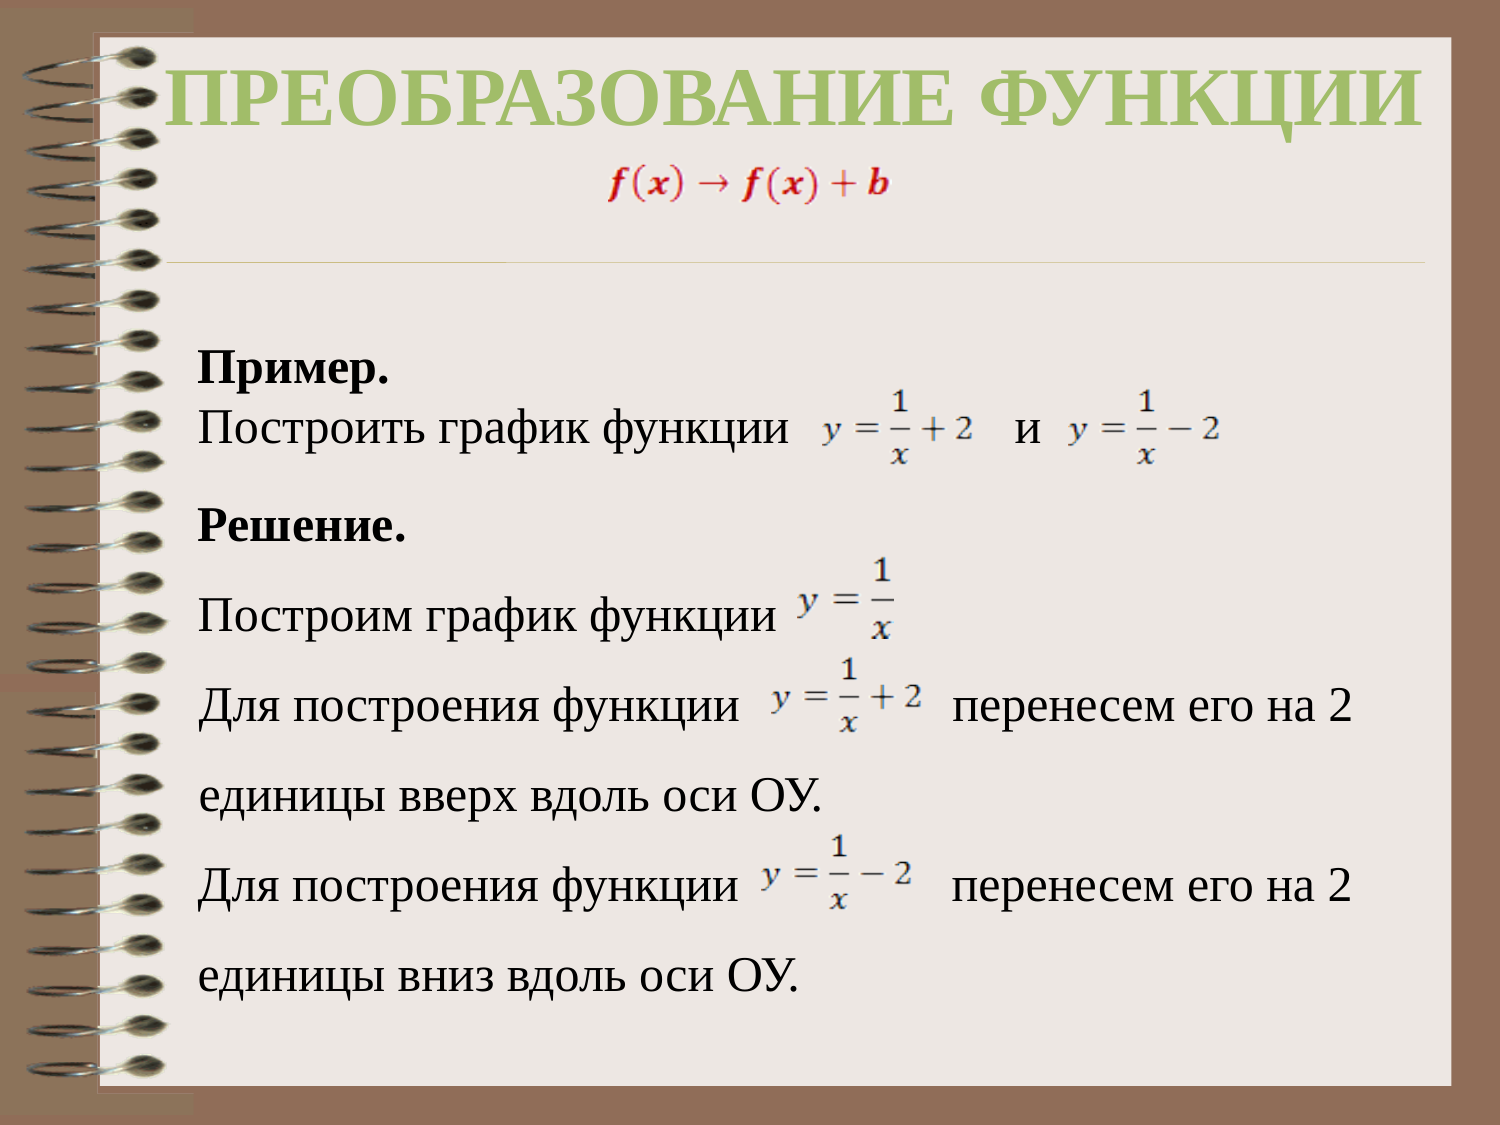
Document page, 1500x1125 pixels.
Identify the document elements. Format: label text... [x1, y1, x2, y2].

text_box Пример. Построить график функции и Решение. Построим график функции Для построения функции перенесем его на 2 единицы вверх вдоль оси ОУ. Для построения функции перенесем его на 2 единицы вниз вдоль оси ОУ. [182, 326, 1435, 1009]
picture [822, 385, 975, 475]
picture [771, 652, 924, 742]
picture [761, 830, 915, 920]
picture [0, 692, 194, 1115]
picture [1068, 385, 1222, 475]
picture [607, 160, 892, 209]
text_box преобразование функции [149, 35, 1439, 150]
picture [796, 549, 894, 640]
picture [0, 8, 194, 674]
